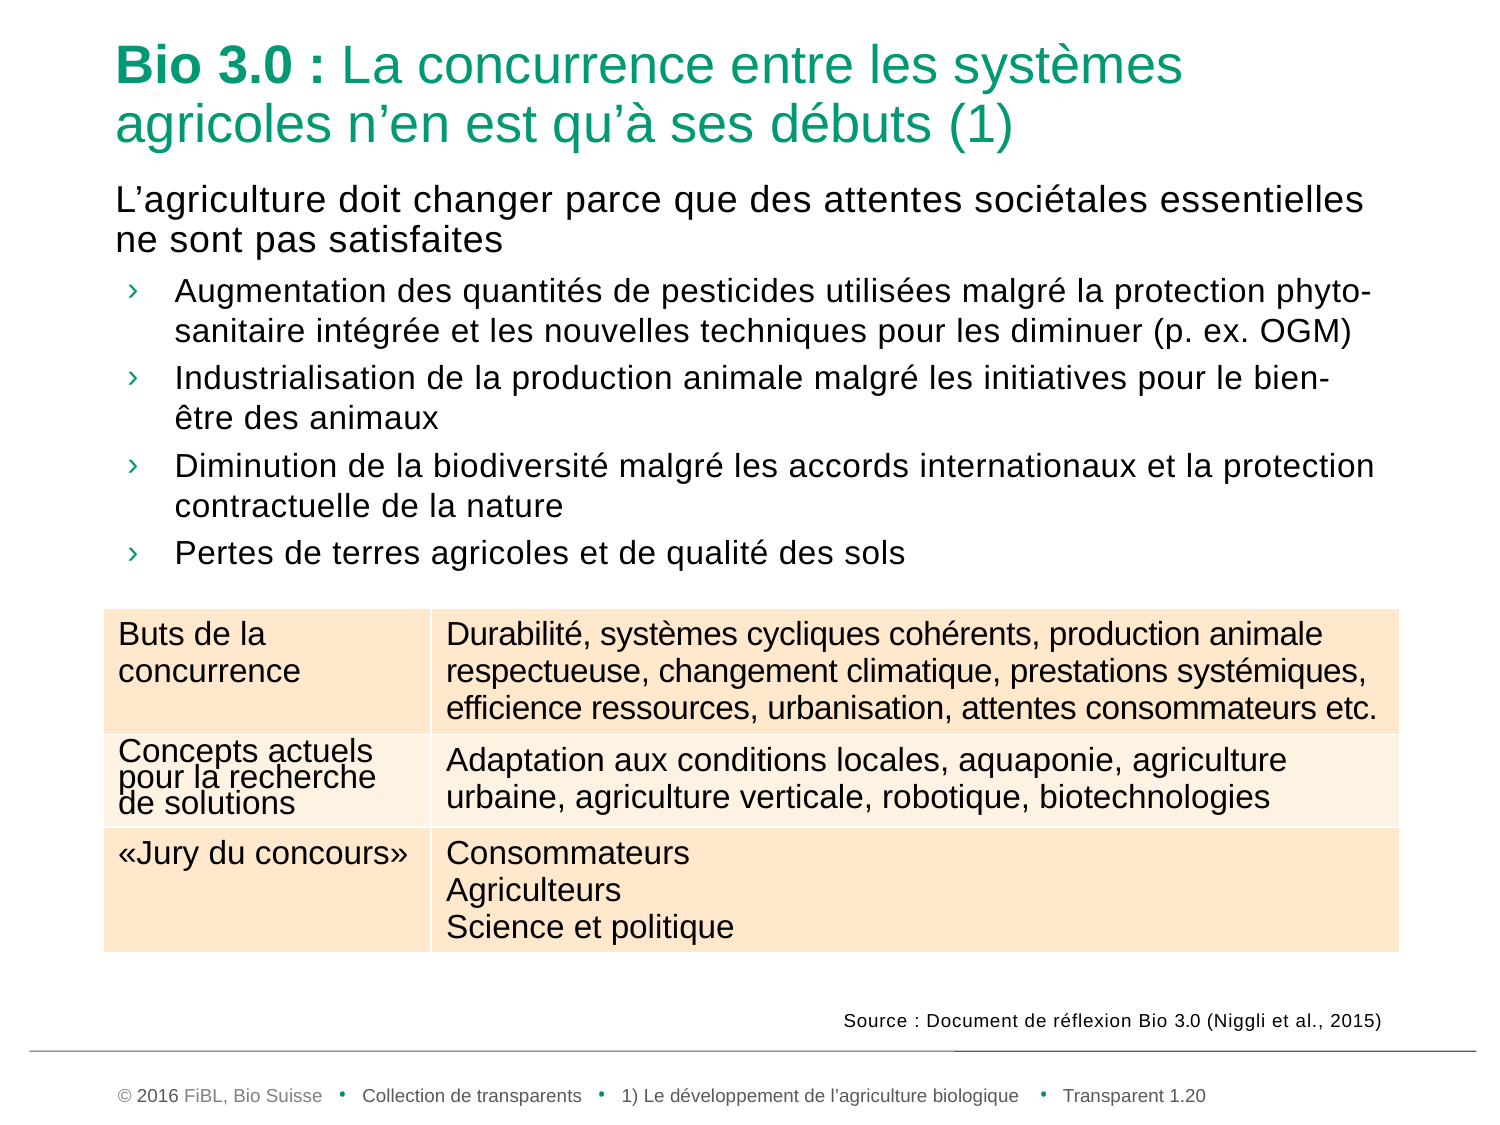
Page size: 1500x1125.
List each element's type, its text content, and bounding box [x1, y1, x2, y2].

table_cell Adaptation aux conditions locales, aquaponie, agriculture urbaine, agriculture verticale, robotique, biotechnologies [432, 735, 1399, 826]
list Source : Document de réflexion Bio 3.0 (Niggli et al., 2015) [103, 1001, 1397, 1047]
table_header Buts de la concurrence [104, 609, 430, 734]
list L’agriculture doit changer parce que des attentes sociétales essentielles ne sont pas satisfaites Augmentation des quantités de pesticides utilisées malgré la protection phyto-sanitaire intégrée et les nouvelles techniques pour les diminuer (p. ex. OGM) Industrialisation de la production animale malgré les initiatives pour le bien-être des animaux Diminution de la biodiversité malgré les accords internationaux et la protection contractuelle de la nature Pertes de terres agricoles et de qualité des sols [100, 172, 1398, 595]
table_header Durabilité, systèmes cycliques cohérents, production animale respectueuse, changement climatique, prestations systémiques, efficience ressources, urbanisation, attentes consommateurs etc. [432, 609, 1399, 734]
title Bio 3.0 : La concurrence entre les systèmes agricoles n’en est qu’à ses débuts (1) [100, 59, 1397, 172]
table_cell Concepts actuels pour la recherche de solutions [104, 735, 430, 826]
table_cell «Jury du concours» [104, 828, 430, 952]
table_cell Consommateurs Agriculteurs Science et politique [432, 828, 1399, 952]
